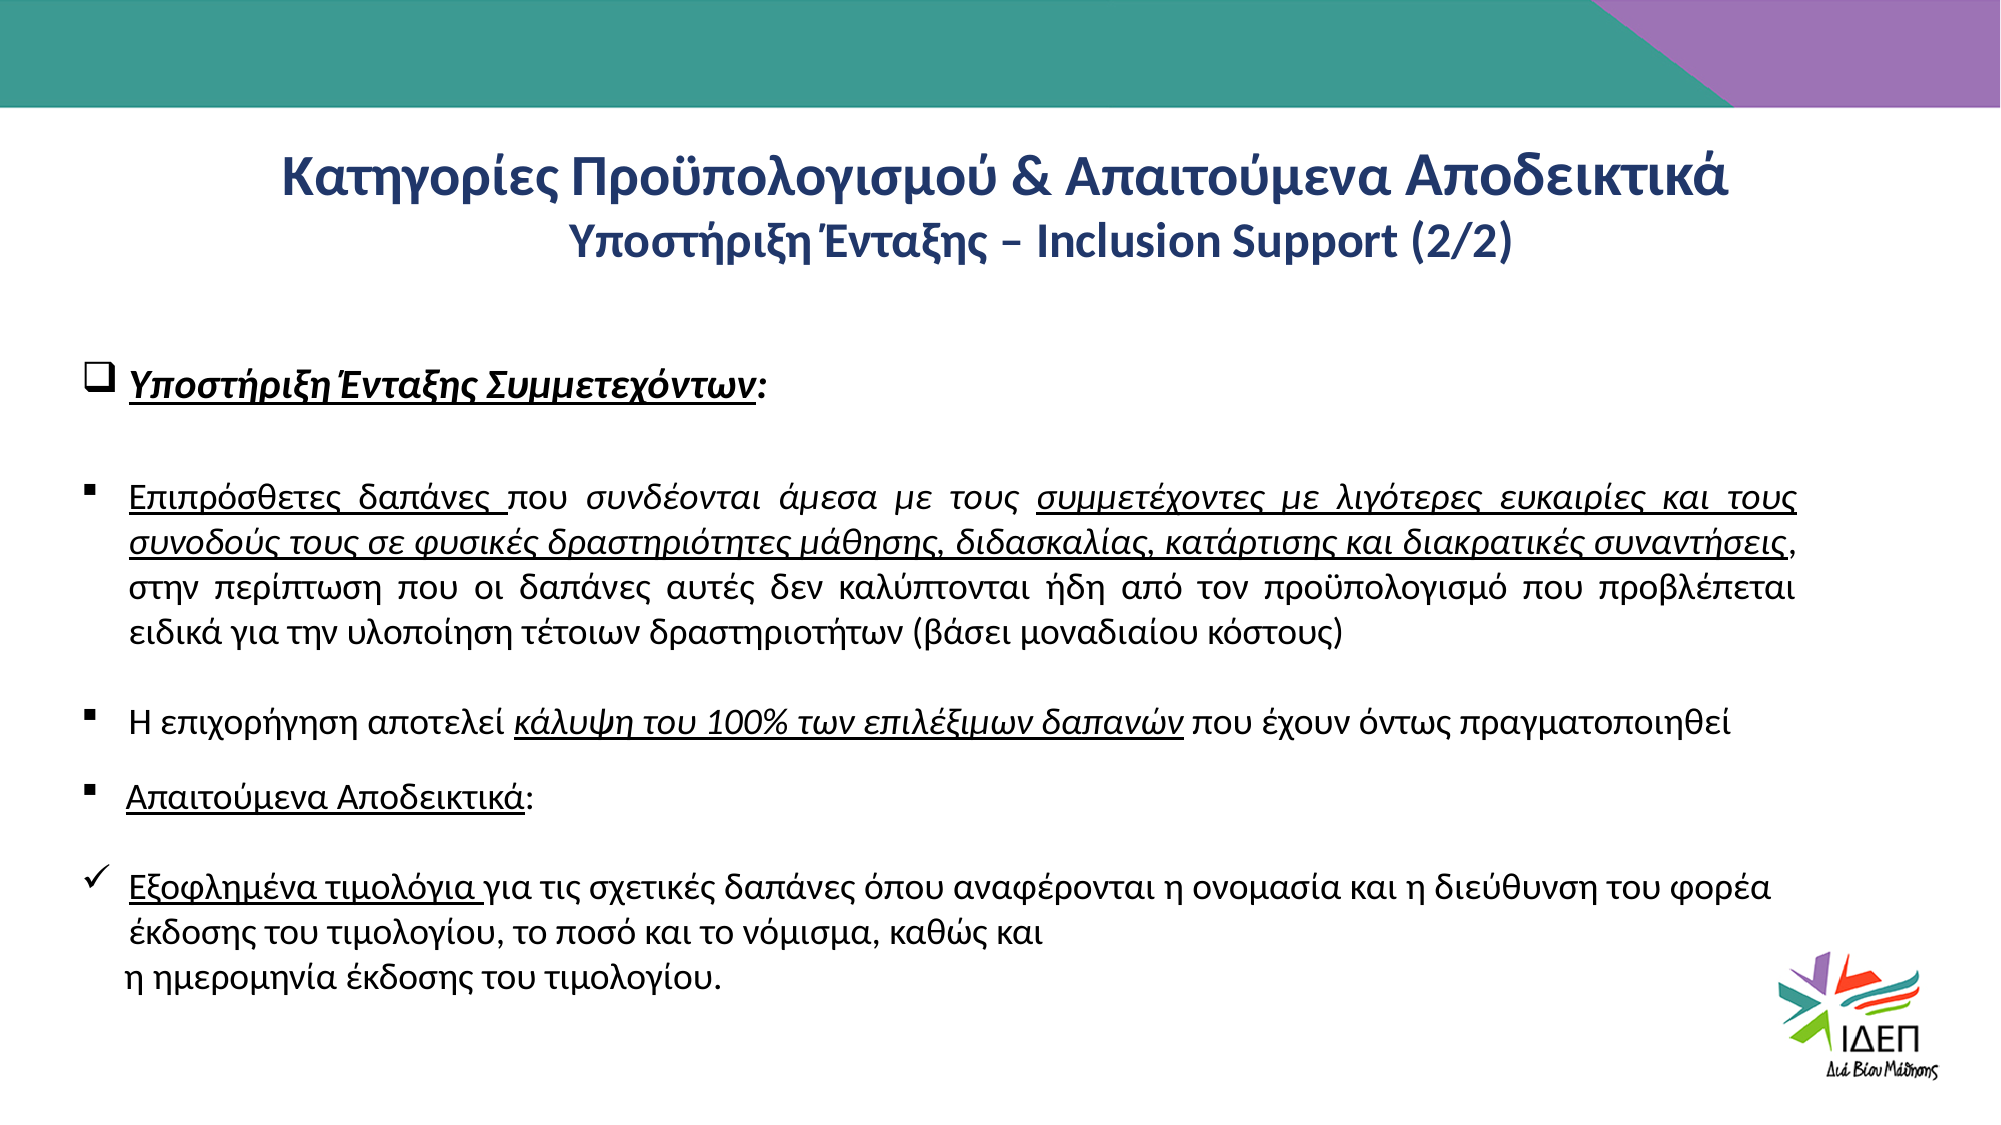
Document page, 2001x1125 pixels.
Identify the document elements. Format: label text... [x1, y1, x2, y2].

picture [0, 0, 2001, 1125]
text_box Υποστήριξη Ένταξης Συμμετεχόντων: Επιπρόσθετες δαπάνες που συνδέονται άμεσα με τους συμμετέχοντες με λιγότερες ευκαιρίες και τους συνοδούς τους σε φυσικές δραστηριότητες μάθησης, διδασκαλίας, κατάρτισης και διακρατικές συναντήσεις, στην περίπτωση που οι δαπάνες αυτές δεν καλύπτονται ήδη από τον προϋπολογισμό που προβλέπεται ειδικά για την υλοποίηση τέτοιων δραστηριοτήτων (βάσει μοναδιαίου κόστους) Η επιχορήγηση αποτελεί κάλυψη του 100% των επιλέξιμων δαπανών που έχουν όντως πραγματοποιηθεί Απαιτούμενα Αποδεικτικά: Εξοφλημένα τιμολόγια για τις σχετικές δαπάνες όπου αναφέρονται η ονομασία και η διεύθυνση του φορέα έκδοσης του τιμολογίου, το ποσό και το νόμισμα, καθώς και η ημερομηνία έκδοσης του τιμολογίου. [66, 349, 1812, 1125]
text_box Κατηγορίες Προϋπολογισμού & Απαιτούμενα Αποδεικτικά Υποστήριξη Ένταξης – Inclusion Support (2/2) [267, 125, 1816, 276]
